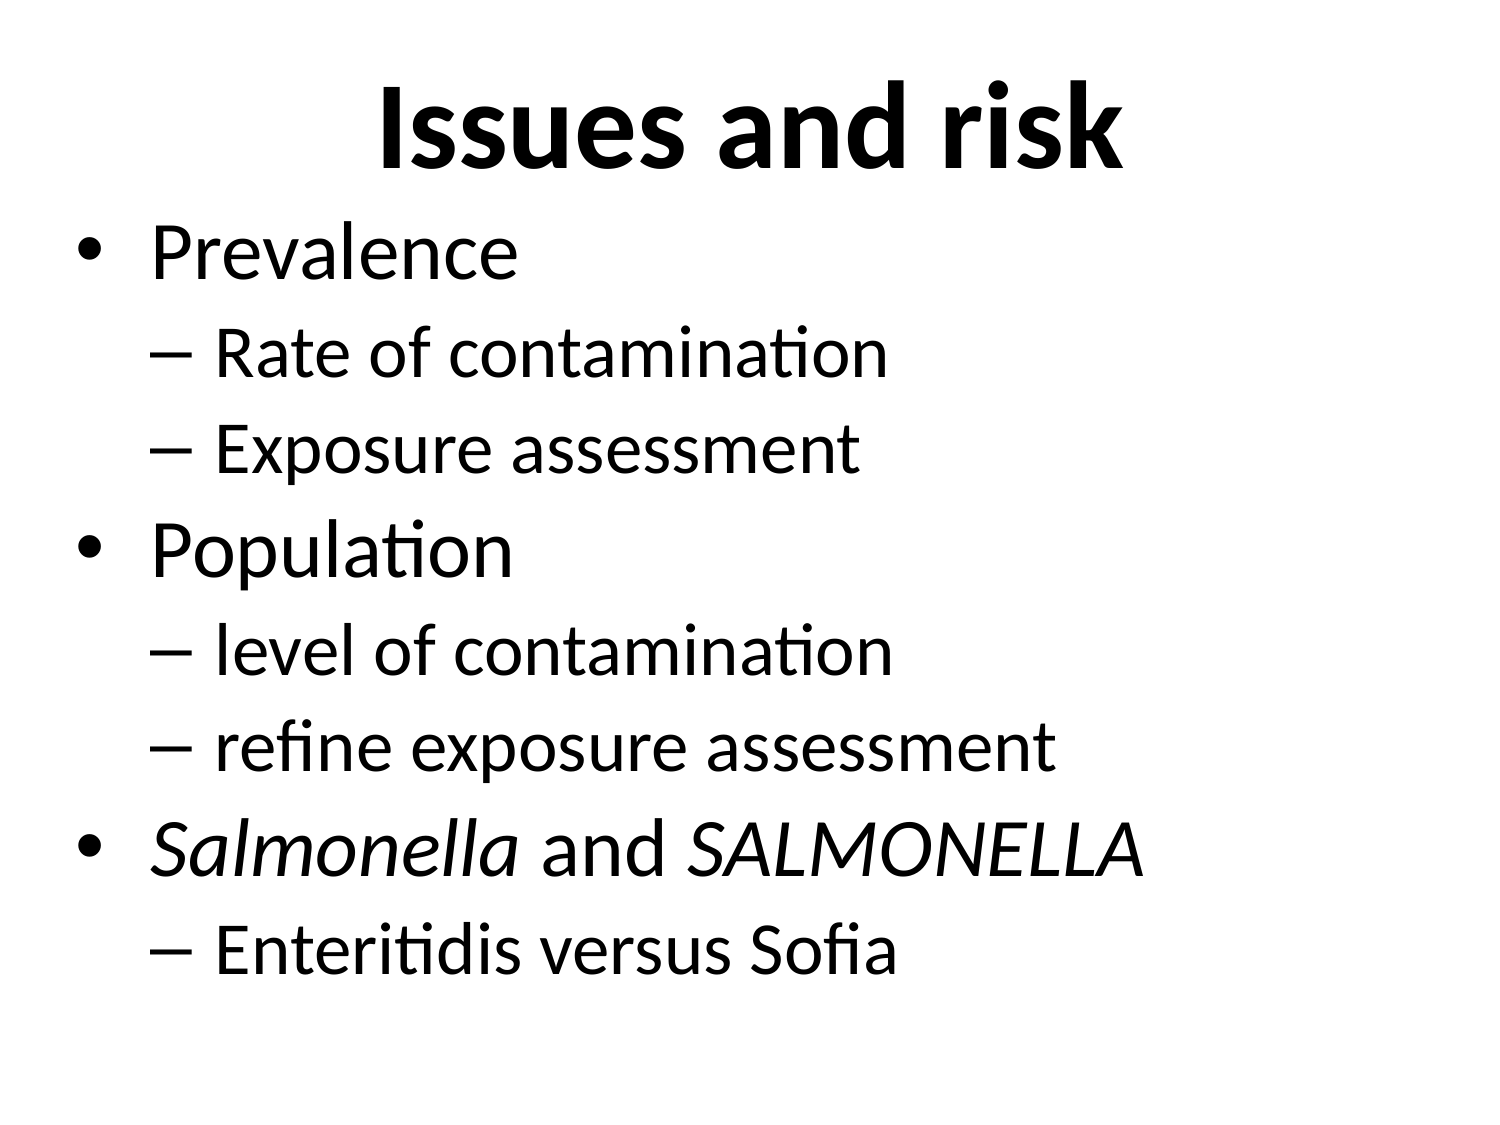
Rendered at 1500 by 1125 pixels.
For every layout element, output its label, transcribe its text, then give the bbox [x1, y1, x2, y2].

list Prevalence Rate of contamination Exposure assessment Population level of contamination refine exposure assessment Salmonella and SALMONELLA Enteritidis versus Sofia [60, 200, 1439, 1072]
title Issues and risk [112, 24, 1388, 200]
